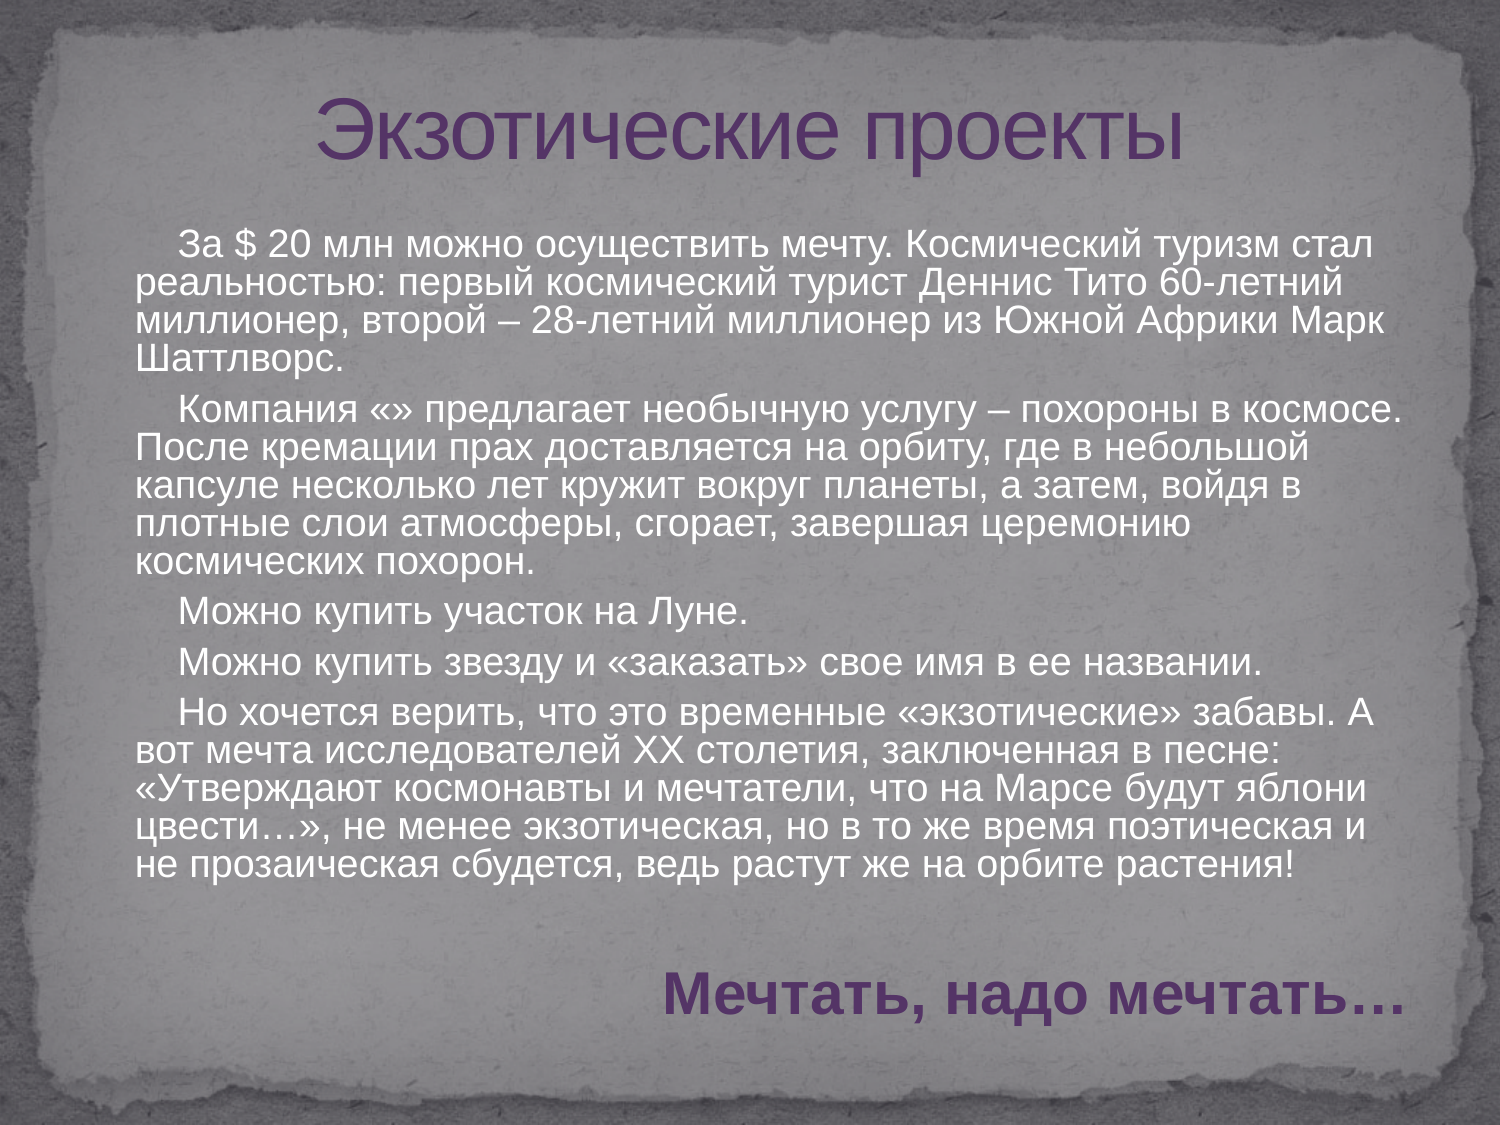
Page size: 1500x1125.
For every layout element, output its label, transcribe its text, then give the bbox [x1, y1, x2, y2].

list За $ 20 млн можно осуществить мечту. Космический туризм стал реальностью: первый космический турист Деннис Тито 60-летний миллионер, второй – 28-летний миллионер из Южной Африки Марк Шаттлворс. Компания «» предлагает необычную услугу – похороны в космосе. После кремации прах доставляется на орбиту, где в небольшой капсуле несколько лет кружит вокруг планеты, а затем, войдя в плотные слои атмосферы, сгорает, завершая церемонию космических похорон. Можно купить участок на Луне. Можно купить звезду и «заказать» свое имя в ее названии. Но хочется верить, что это временные «экзотические» забавы. А вот мечта исследователей ХХ столетия, заключенная в песне: «Утверждают космонавты и мечтатели, что на Марсе будут яблони цвести…», не менее экзотическая, но в то же время поэтическая и не прозаическая сбудется, ведь растут же на орбите растения! Мечтать, надо мечтать… [75, 220, 1425, 1094]
title Экзотические проекты [74, 30, 1425, 185]
